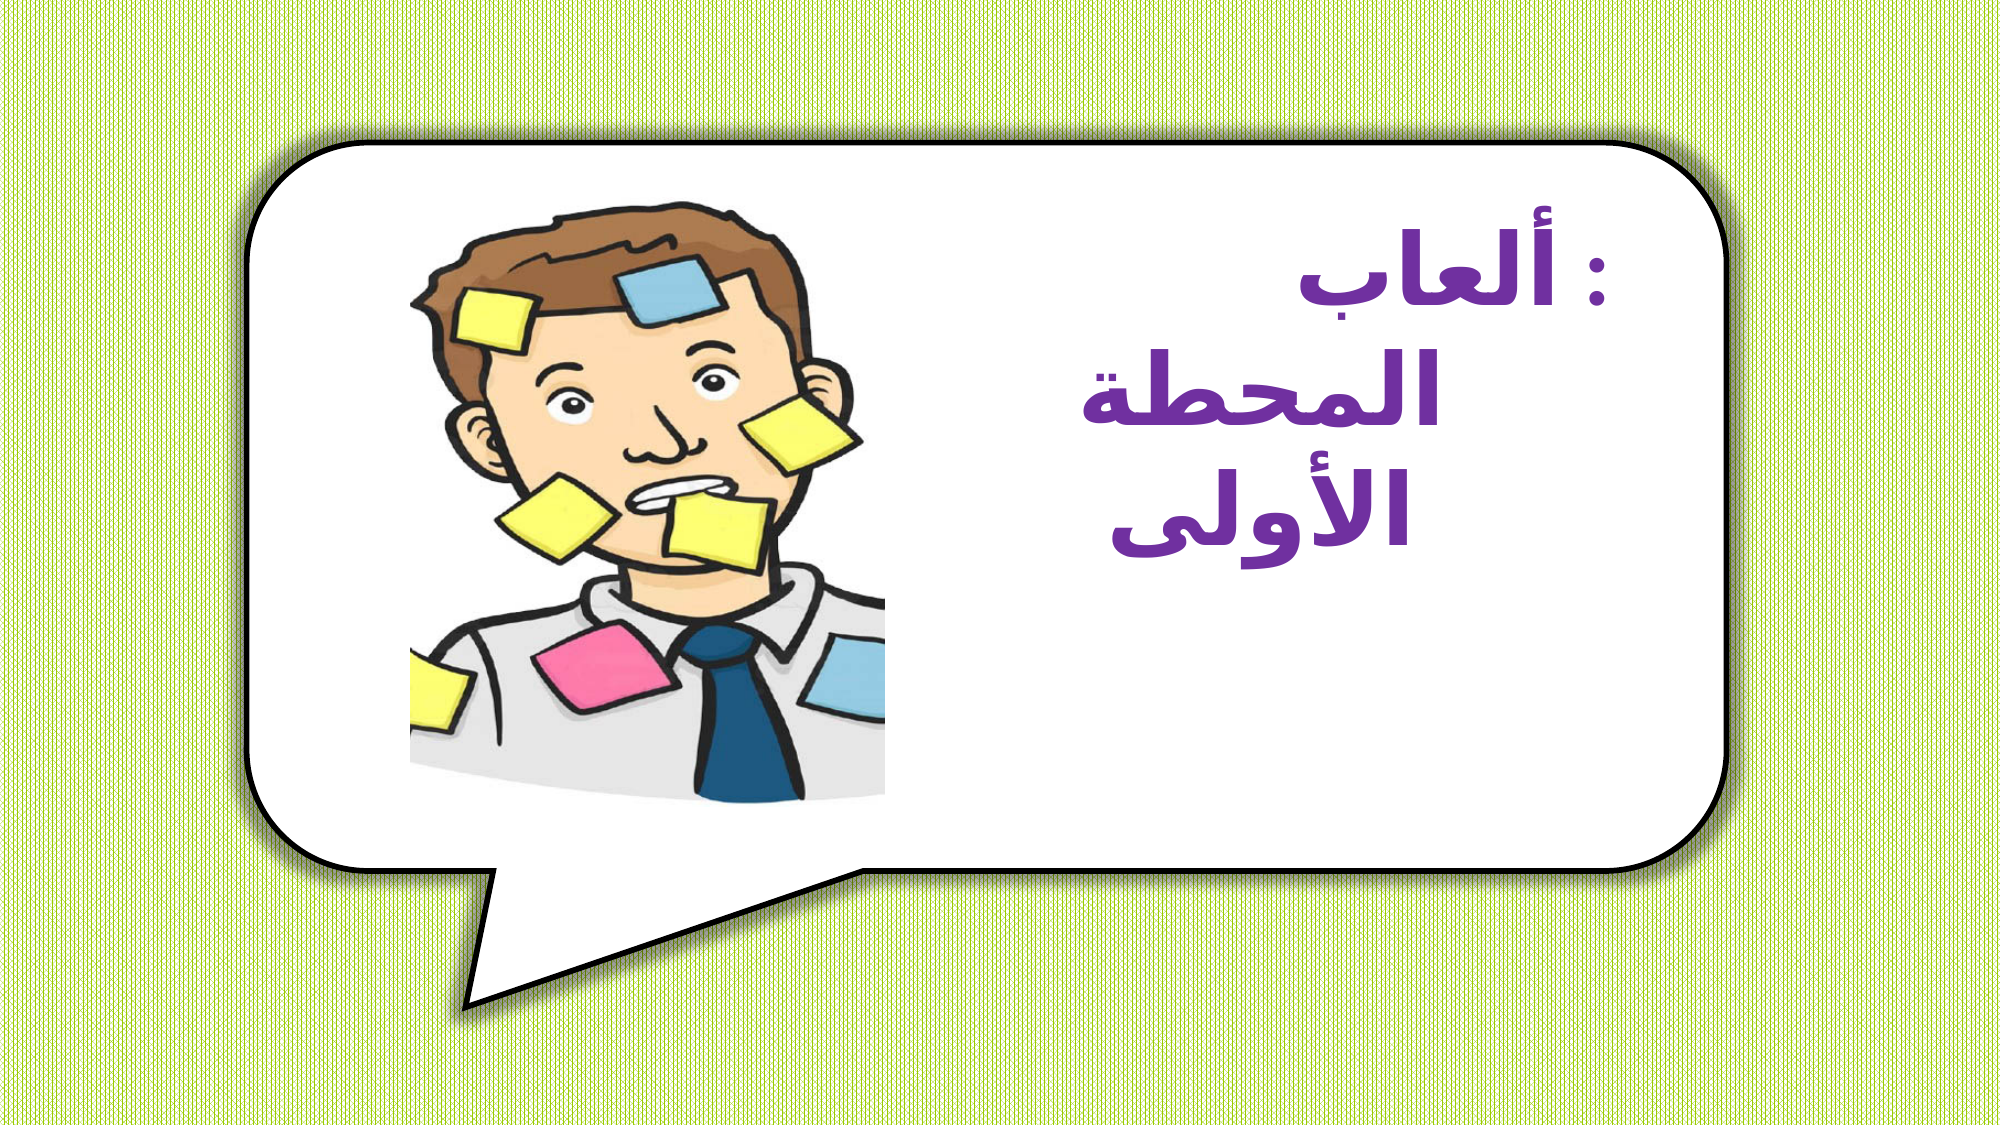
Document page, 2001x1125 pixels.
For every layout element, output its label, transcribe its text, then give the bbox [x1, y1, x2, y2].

text_box [245, 141, 1728, 1009]
text_box ألعاب : المحطة الأولى [897, 198, 1626, 574]
picture [410, 197, 885, 807]
